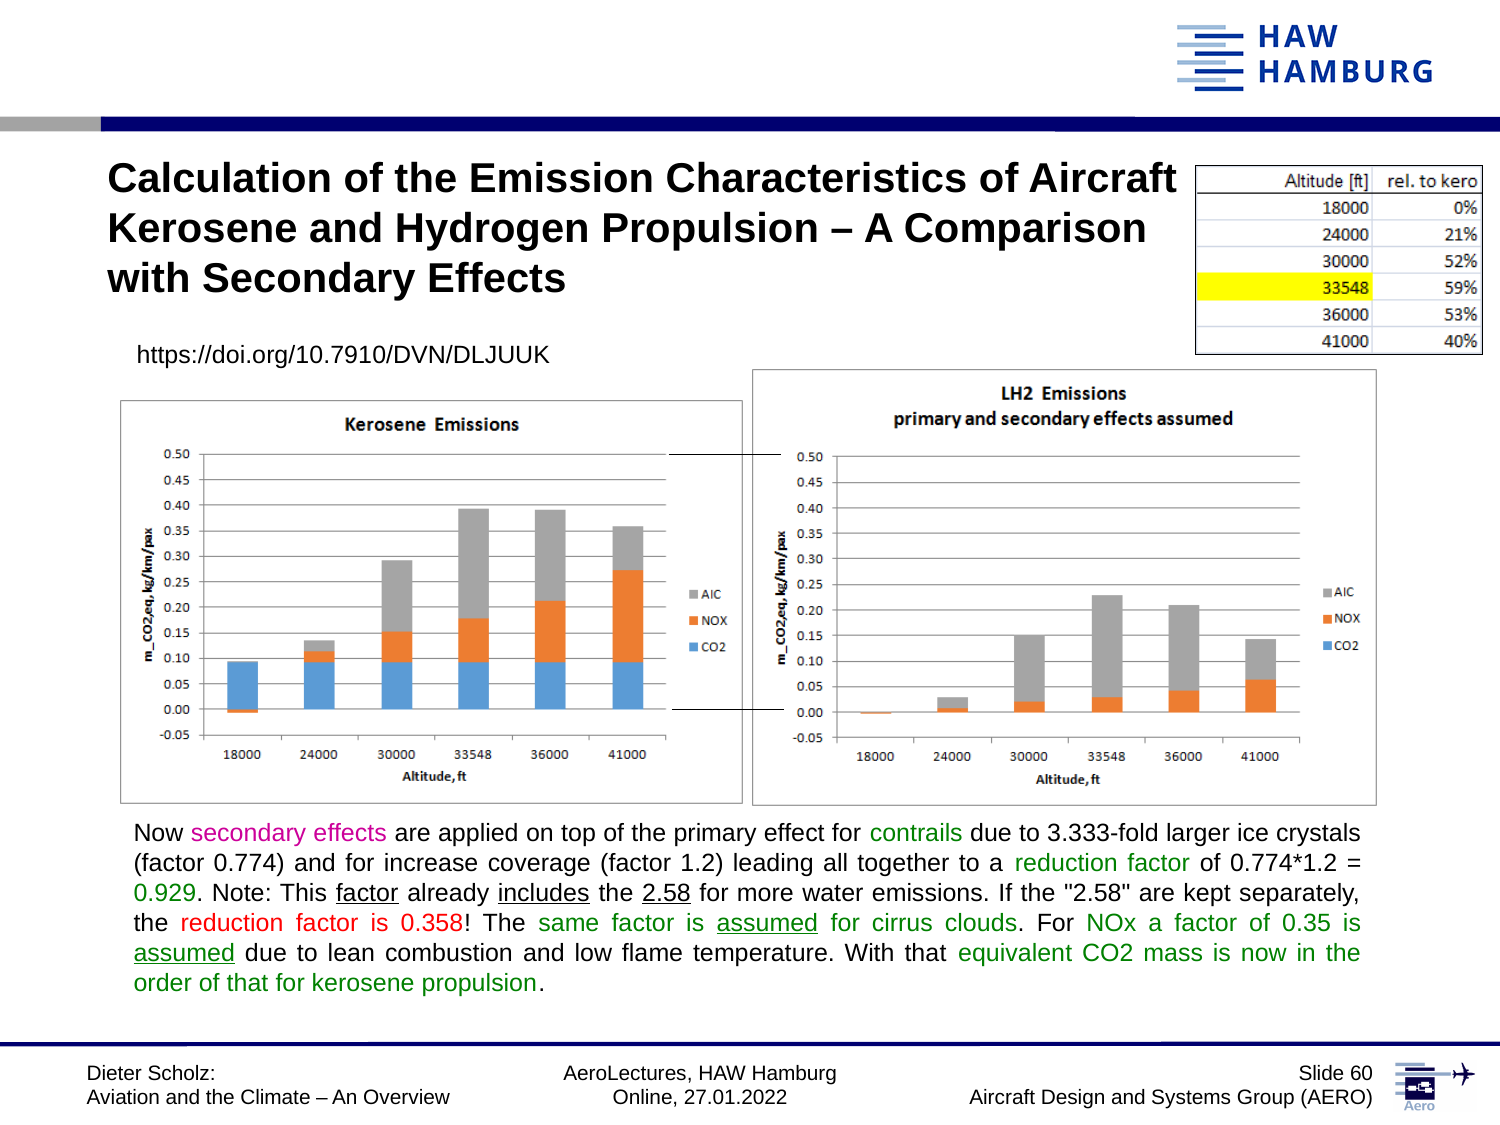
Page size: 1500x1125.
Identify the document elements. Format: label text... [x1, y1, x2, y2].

text_box https://doi.org/10.7910/DVN/DLJUUK [121, 325, 622, 367]
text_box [119, 368, 1378, 807]
picture [1195, 166, 1482, 354]
text_box Now secondary effects are applied on top of the primary effect for contrails due to 3.333-fold larger ice crystals (factor 0.774) and for increase coverage (factor 1.2) leading all together to a reduction factor of 0.774*1.2 = 0.929. Note: This factor already includes the 2.58 for more water emissions. If the "2.58" are kept separately, the reduction factor is 0.358! The same factor is assumed for cirrus clouds. For NOx a factor of 0.35 is assumed due to lean combustion and low flame temperature. With that equivalent CO2 mass is now in the order of that for kerosene propulsion. [118, 814, 1377, 1011]
picture [1155, 3, 1452, 113]
text_box Calculation of the Emission Characteristics of Aircraft Kerosene and Hydrogen Propulsion – A Comparison with Secondary Effects [92, 143, 1204, 272]
picture [1393, 1060, 1477, 1112]
